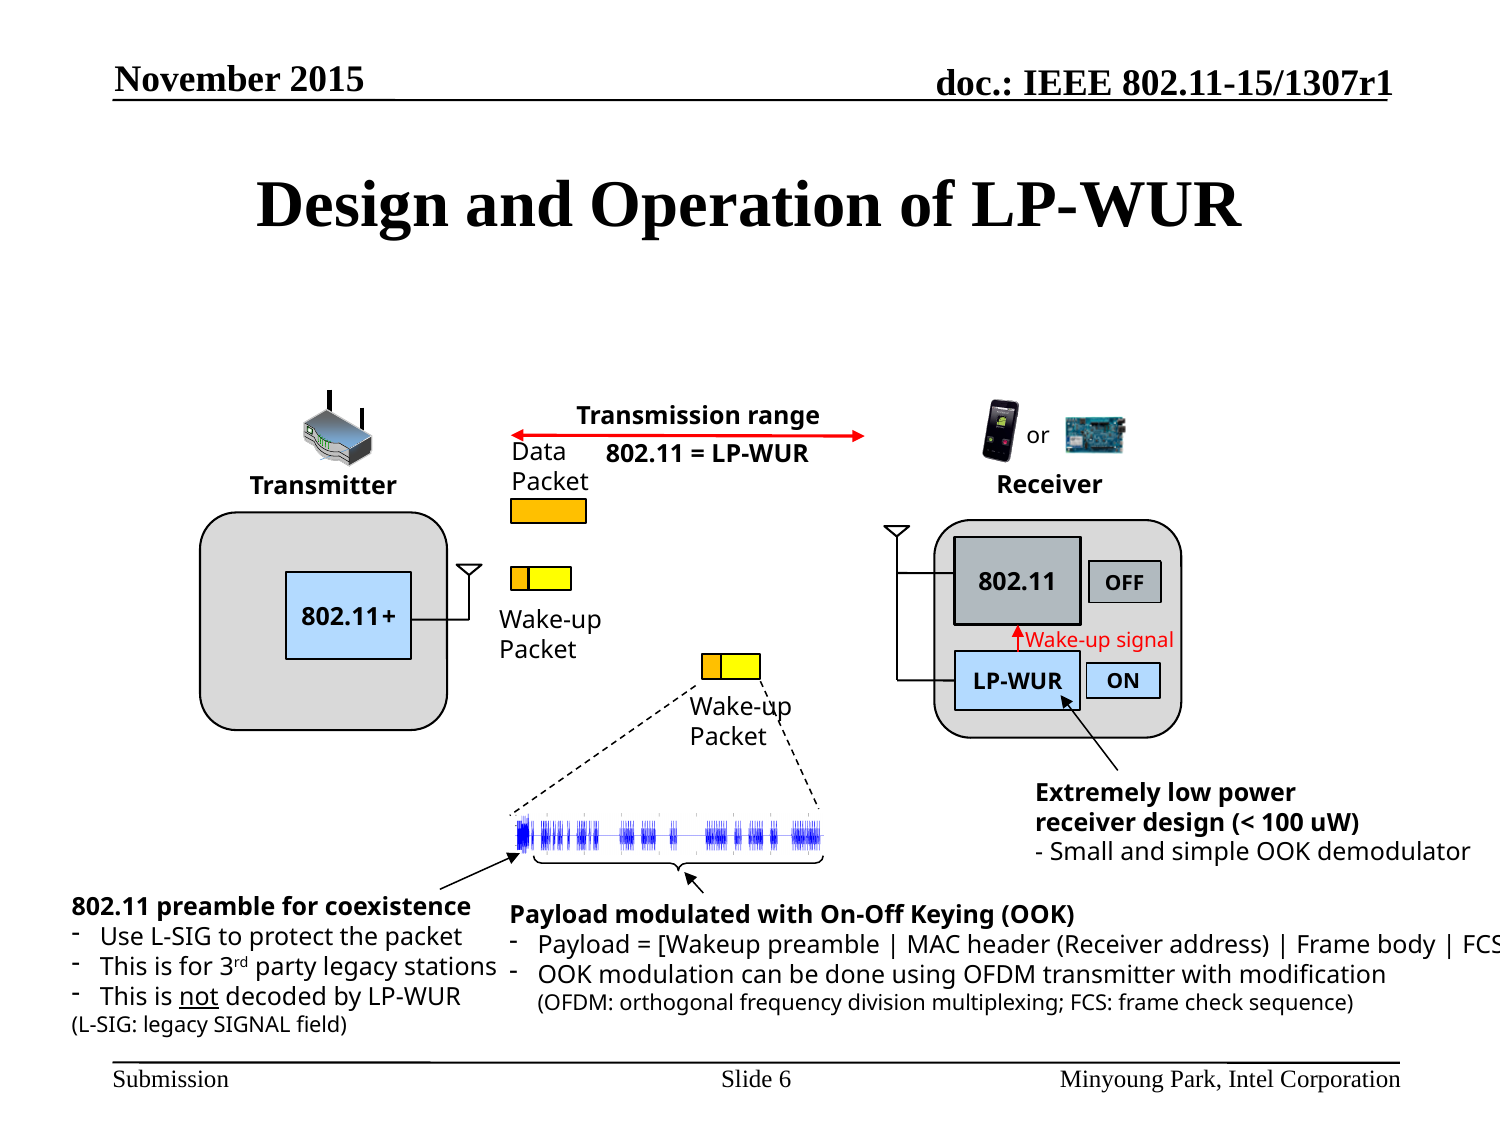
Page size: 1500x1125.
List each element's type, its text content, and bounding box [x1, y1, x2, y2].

text_box 802.11 = LP-WUR [591, 429, 825, 433]
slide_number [114, 54, 423, 100]
picture [1064, 416, 1128, 455]
title Design and Operation of LP-WUR [112, 112, 1388, 288]
text_box or [1027, 413, 1065, 456]
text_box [760, 680, 819, 810]
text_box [510, 443, 589, 524]
text_box [537, 862, 820, 871]
text_box 802.11 preamble for coexistence Use L-SIG to protect the packet This is for 3rd party legacy stations This is not decoded by LP-WUR (L-SIG: legacy SIGNAL field) [56, 883, 538, 1044]
text_box [884, 526, 910, 536]
text_box + [285, 572, 411, 659]
text_box ON [1086, 662, 1161, 698]
footer Minyoung Park, Intel Corporation [878, 1061, 1402, 1093]
picture [515, 813, 824, 855]
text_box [684, 871, 704, 894]
text_box [456, 564, 482, 575]
text_box [200, 512, 448, 731]
text_box 802.11 = LP-WUR [593, 445, 825, 475]
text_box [509, 685, 696, 816]
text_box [300, 389, 375, 471]
text_box LP-WUR [955, 650, 1081, 710]
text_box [1017, 624, 1174, 653]
slide_number Slide 6 [712, 1061, 800, 1123]
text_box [689, 653, 794, 752]
text_box Extremely low power receiver design (< 100 uW) - Small and simple OOK demodulator [1020, 768, 1487, 874]
text_box 802.11 [286, 593, 395, 639]
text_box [439, 852, 521, 890]
picture [977, 393, 1023, 466]
text_box Payload modulated with On-Off Keying (OOK) Payload = [Wakeup preamble | MAC header (Receiver address) | Frame body | FCS] OOK modulation can be done using OFDM transmitter with modification (OFDM: orthogonal frequency division multiplexing; FCS: frame check sequence) [538, 891, 1500, 1022]
text_box [934, 520, 1182, 738]
text_box Receiver [981, 460, 1118, 506]
text_box Transmission range [561, 392, 836, 433]
text_box OFF [1089, 561, 1161, 603]
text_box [498, 566, 603, 665]
text_box 802.11 [954, 537, 1081, 625]
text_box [1060, 694, 1119, 771]
text_box Transmitter [234, 461, 413, 507]
